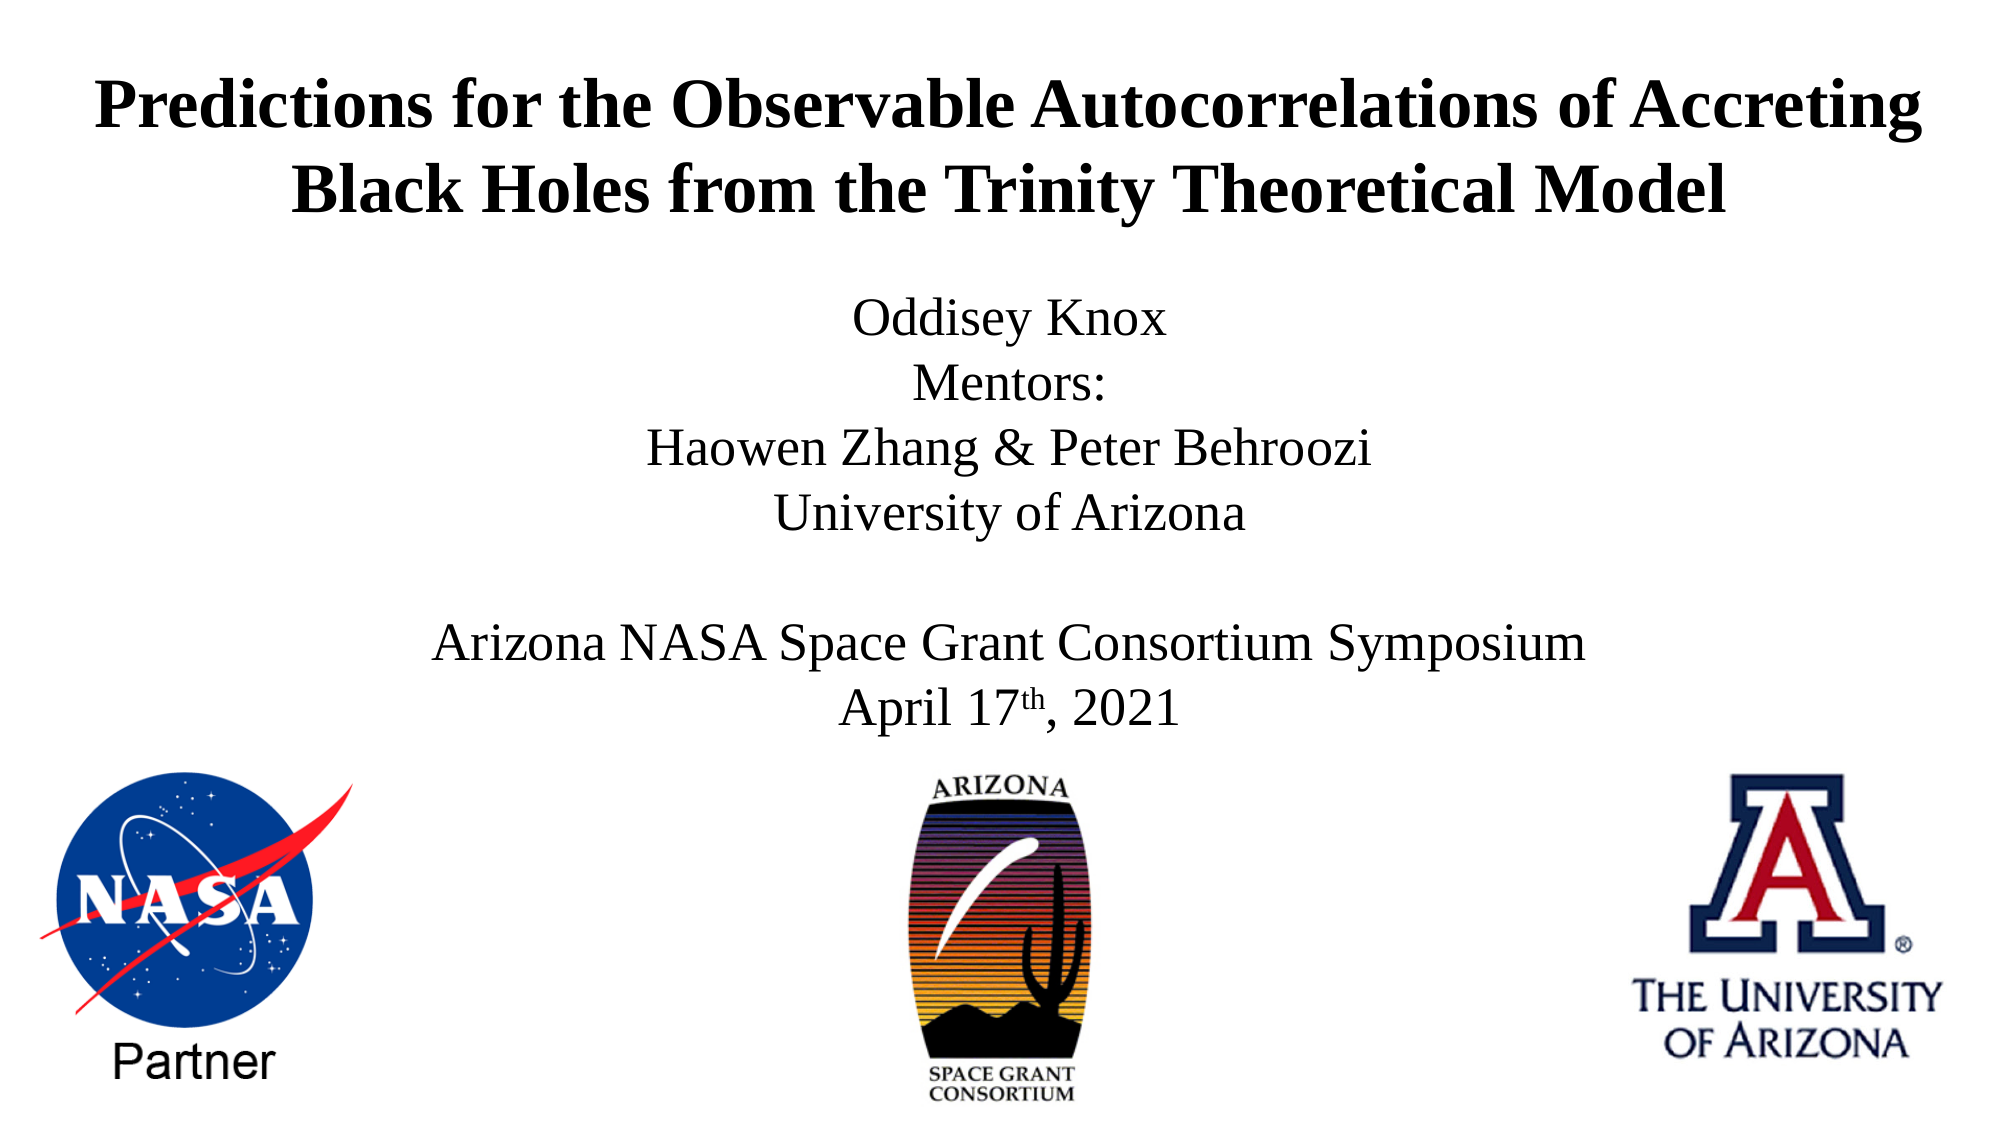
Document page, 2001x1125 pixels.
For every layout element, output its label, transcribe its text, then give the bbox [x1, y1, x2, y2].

picture [1574, 699, 2000, 1125]
picture [39, 769, 353, 1100]
text_box Predictions for the Observable Autocorrelations of Accreting Black Holes from the Trinity Theoretical Model Oddisey Knox Mentors: Haowen Zhang & Peter Behroozi University of Arizona Arizona NASA Space Grant Consortium Symposium April 17th, 2021 [39, 49, 1981, 744]
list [868, 759, 1132, 1110]
